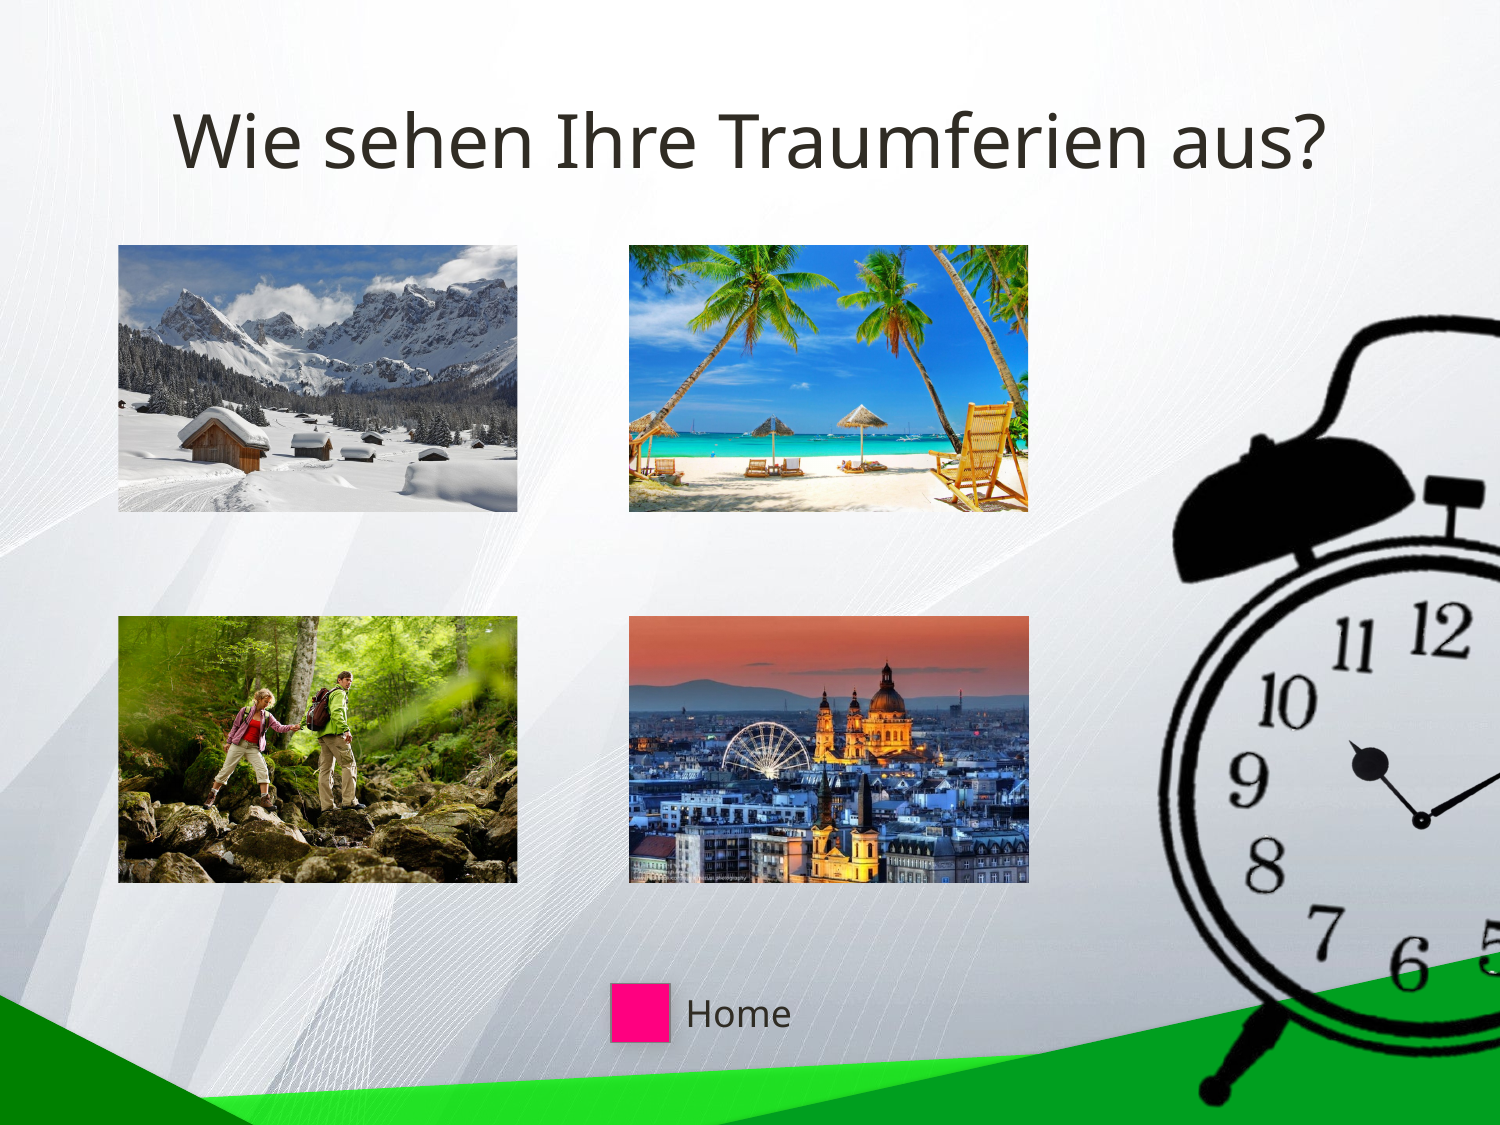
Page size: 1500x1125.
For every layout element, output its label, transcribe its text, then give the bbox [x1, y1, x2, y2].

picture [0, 0, 1500, 1125]
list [118, 244, 518, 512]
title Wie sehen Ihre Traumferien aus? [75, 45, 1425, 233]
